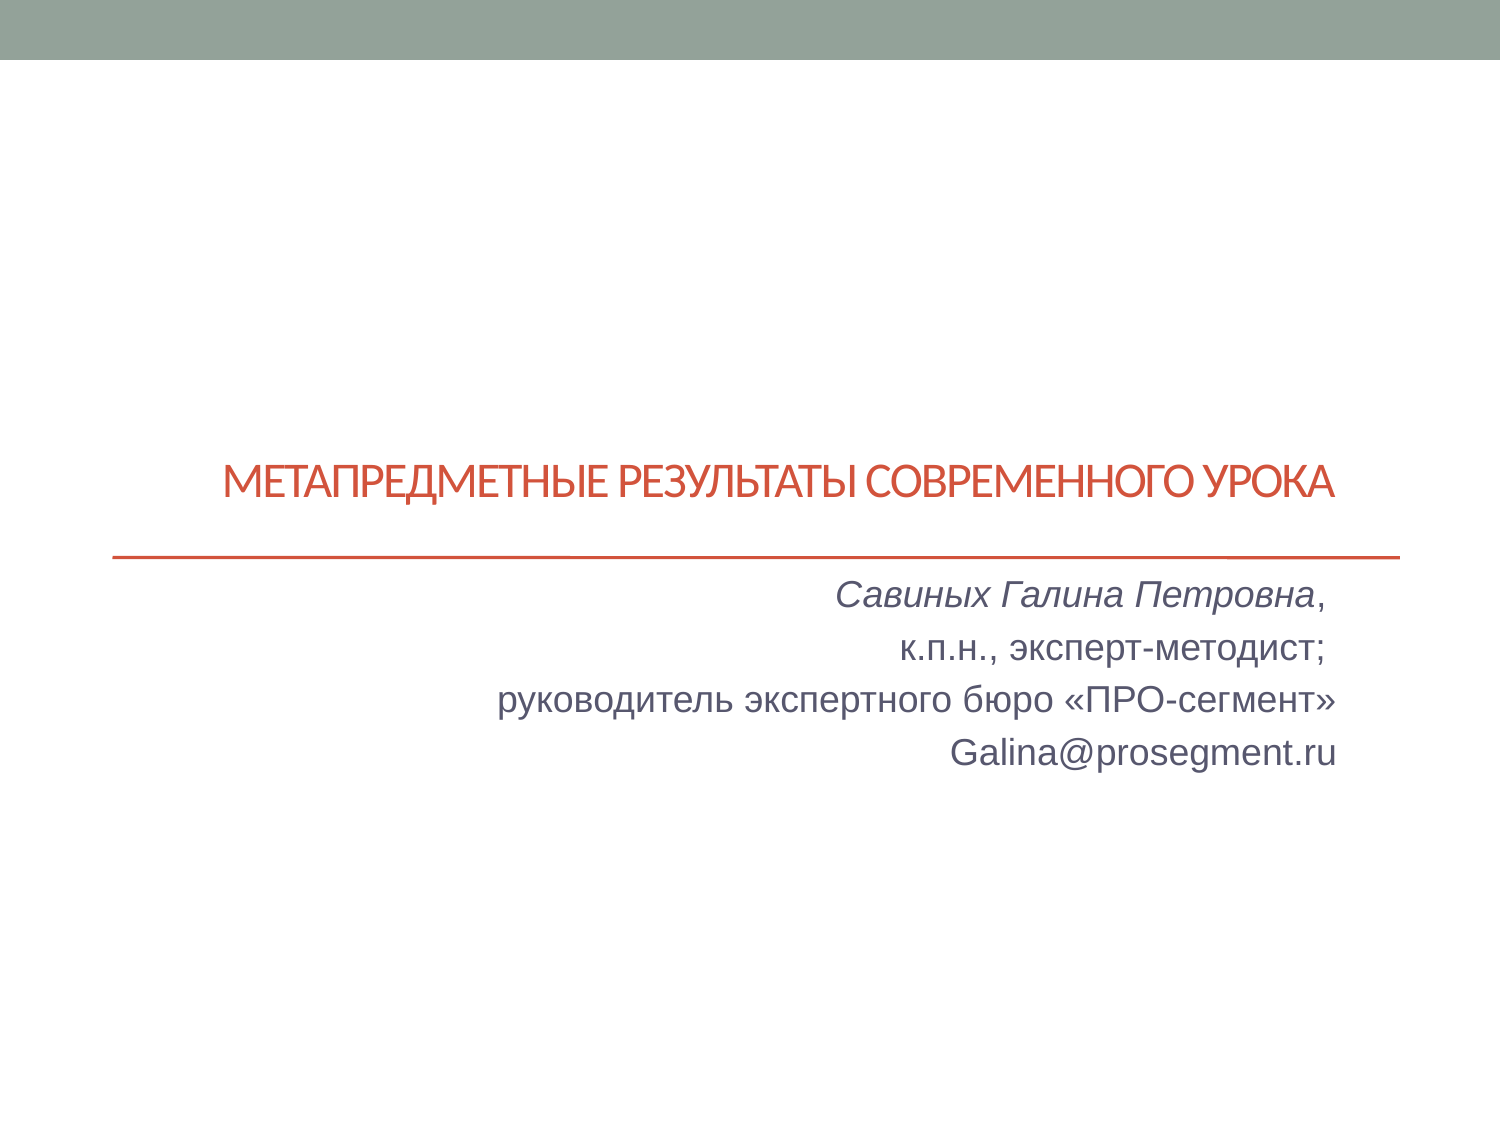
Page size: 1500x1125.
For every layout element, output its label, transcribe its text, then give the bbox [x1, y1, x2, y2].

title метапредметные результаты современного урока [206, 304, 1388, 516]
subtitle Савиных Галина Петровна, к.п.н., эксперт-методист; руководитель экспертного бюро «ПРО-сегмент» Galina@prosegment.ru [64, 562, 1353, 850]
